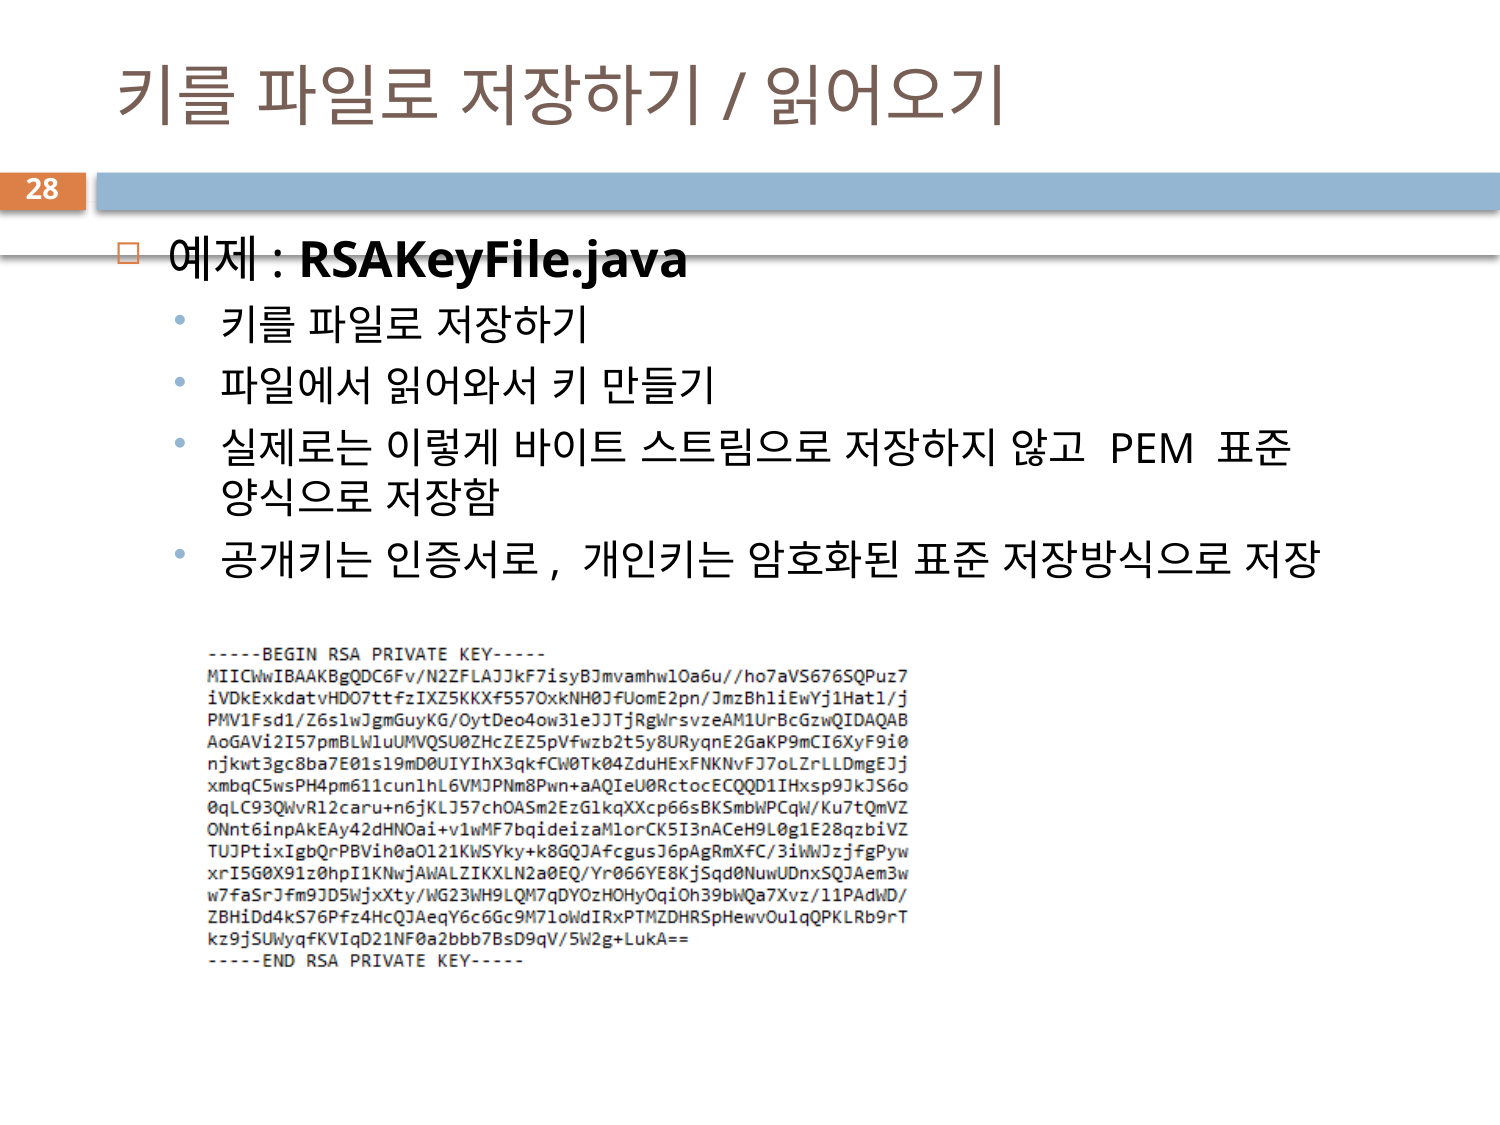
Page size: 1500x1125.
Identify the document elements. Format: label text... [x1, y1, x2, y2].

title 키를 파일로 저장하기/읽어오기 [100, 37, 1438, 149]
list 예제: RSAKeyFile.java 키를 파일로 저장하기 파일에서 읽어와서 키 만들기 실제로는 이렇게 바이트 스트림으로 저장하지 않고 PEM 표준 양식으로 저장함 공개키는 인증서로, 개인키는 암호화된 표준 저장방식으로 저장 [100, 219, 1438, 1047]
picture [206, 644, 915, 979]
slide_number 28 [0, 170, 87, 211]
